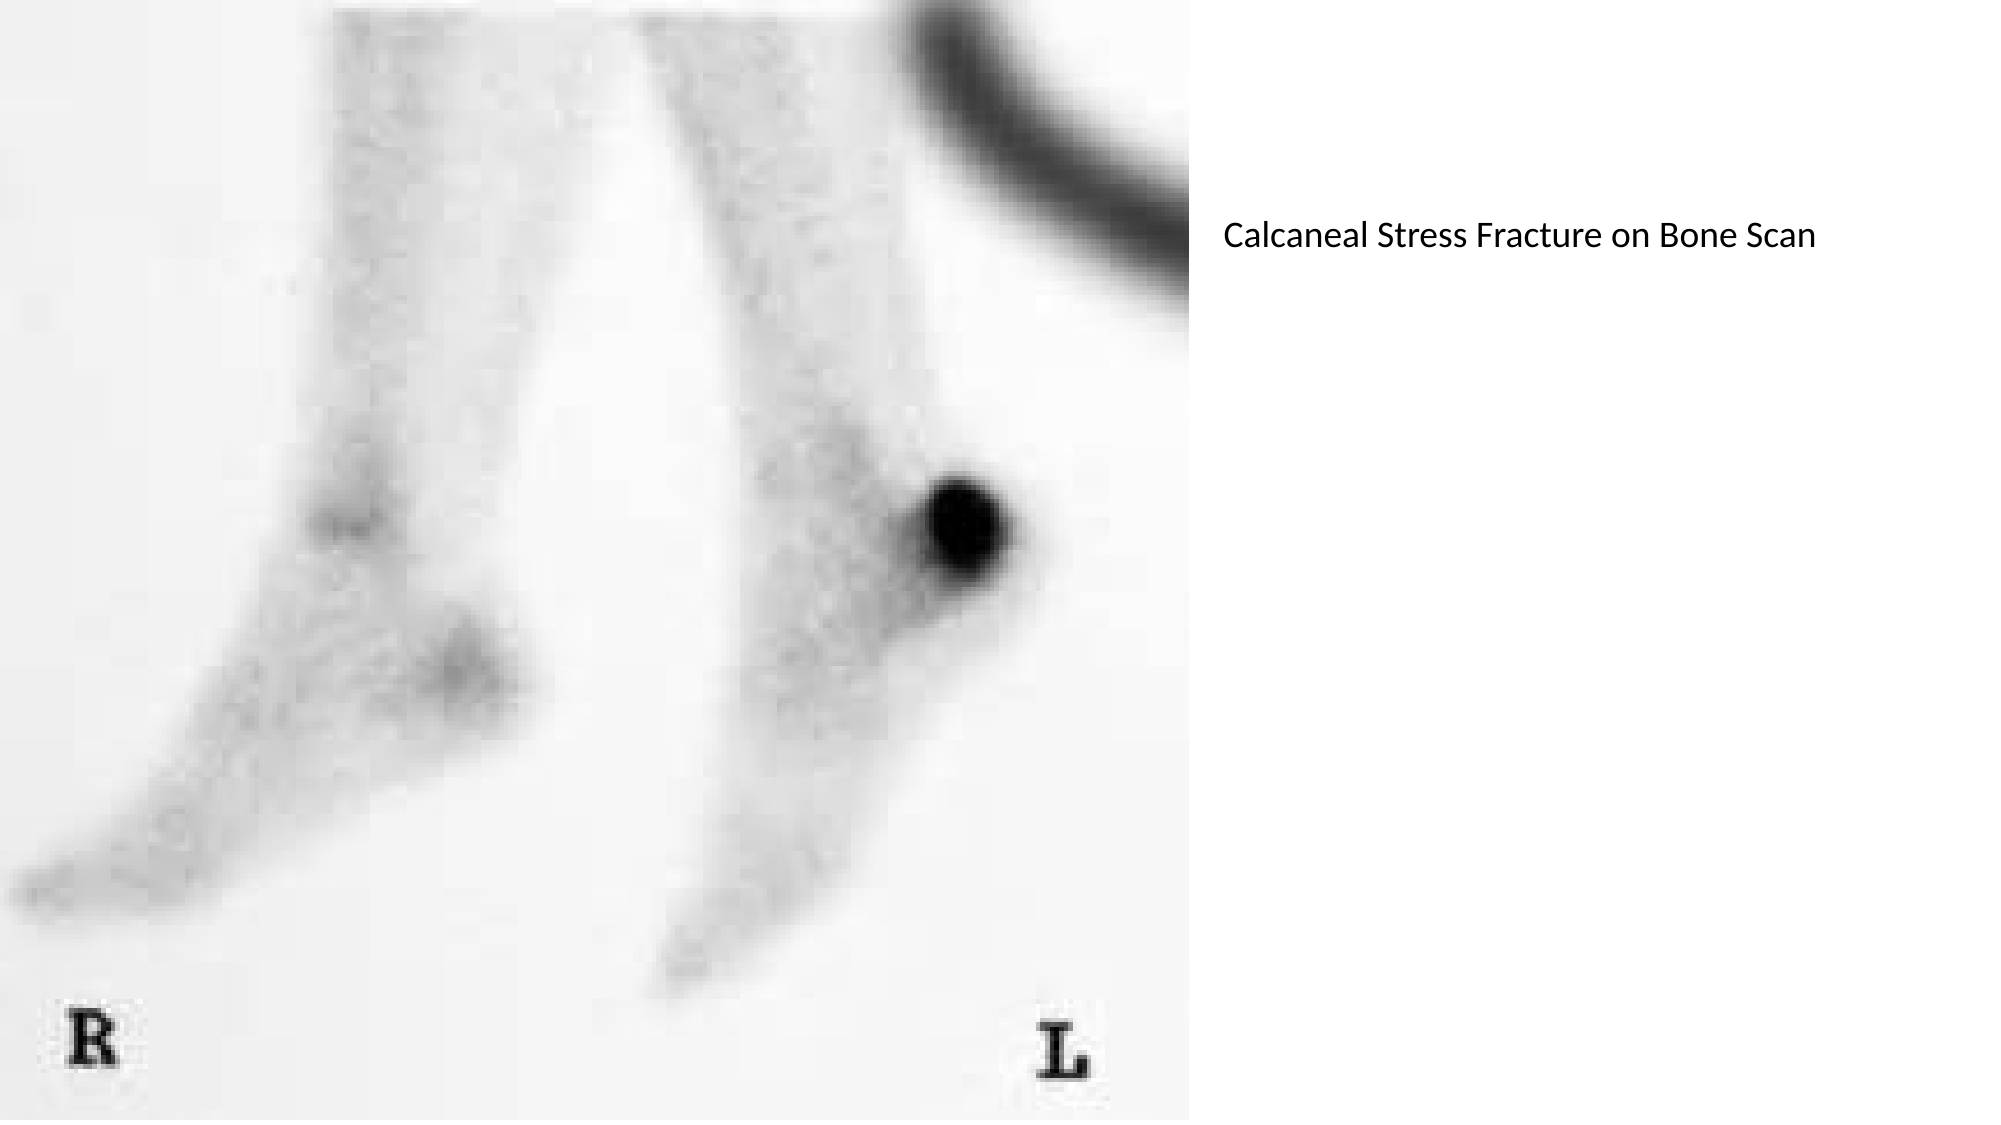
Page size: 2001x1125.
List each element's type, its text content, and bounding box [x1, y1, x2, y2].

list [0, 0, 1189, 1120]
text_box Calcaneal Stress Fracture on Bone Scan [1209, 202, 1857, 262]
